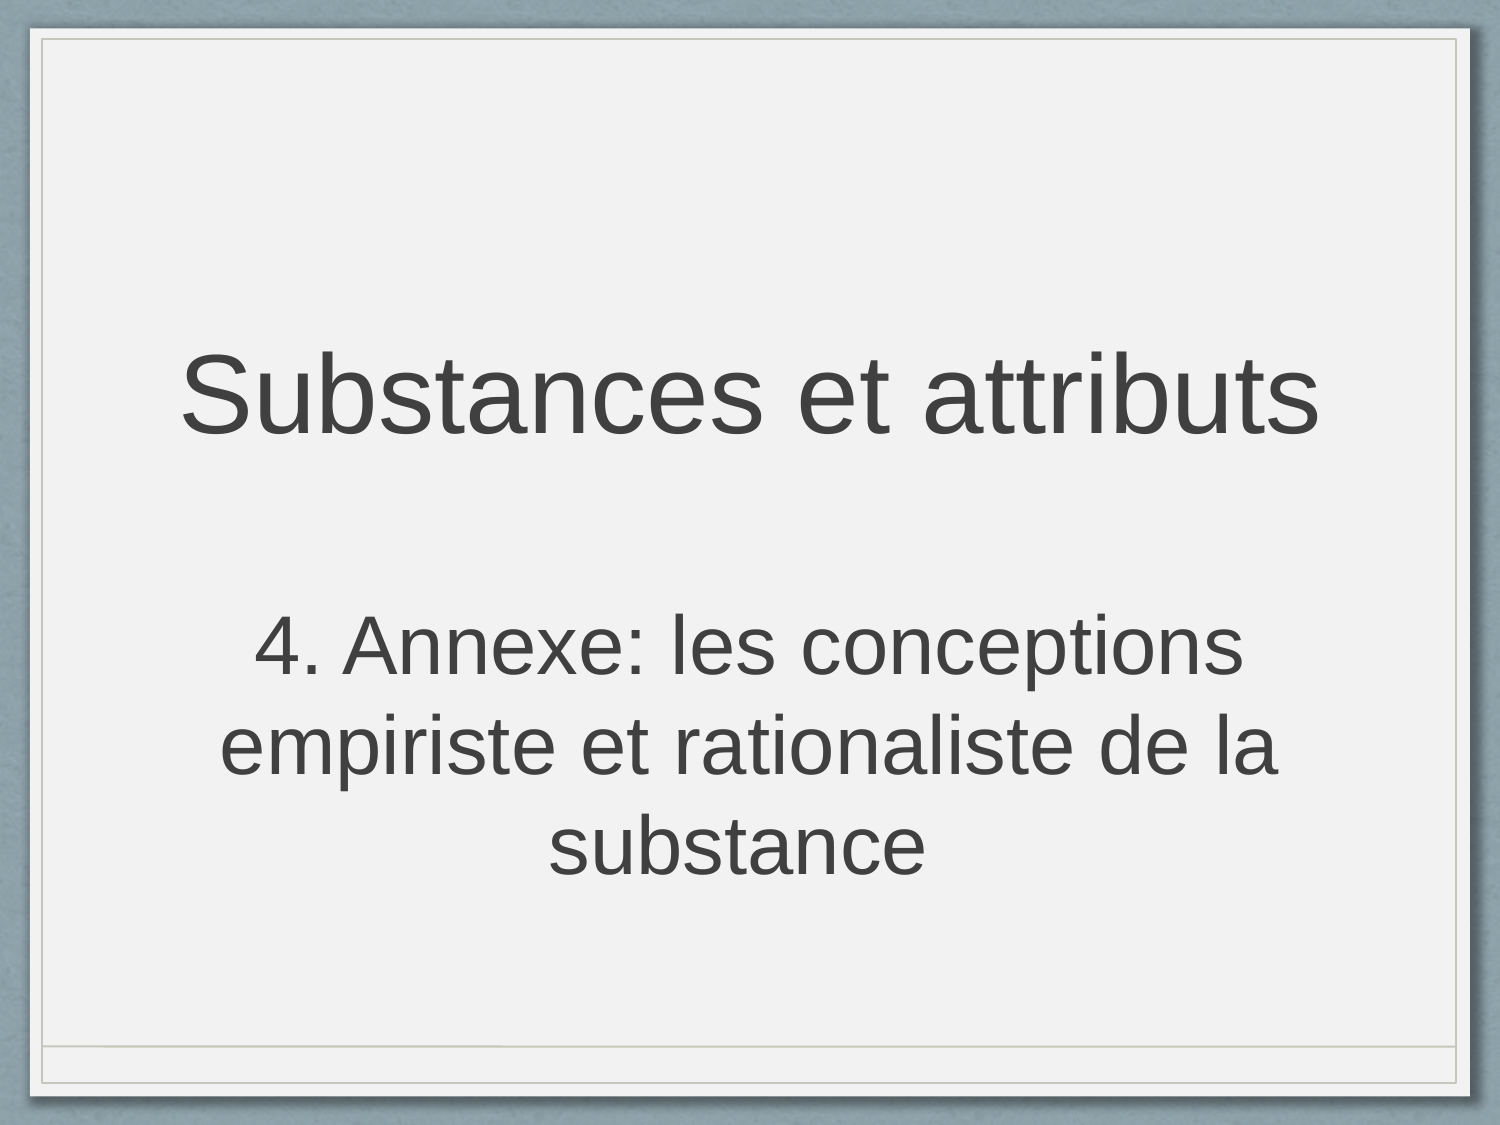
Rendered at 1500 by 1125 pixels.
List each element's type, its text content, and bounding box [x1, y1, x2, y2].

title Substances et attributs 4. Annexe: les conceptions empiriste et rationaliste de la substance [147, 224, 1353, 1034]
